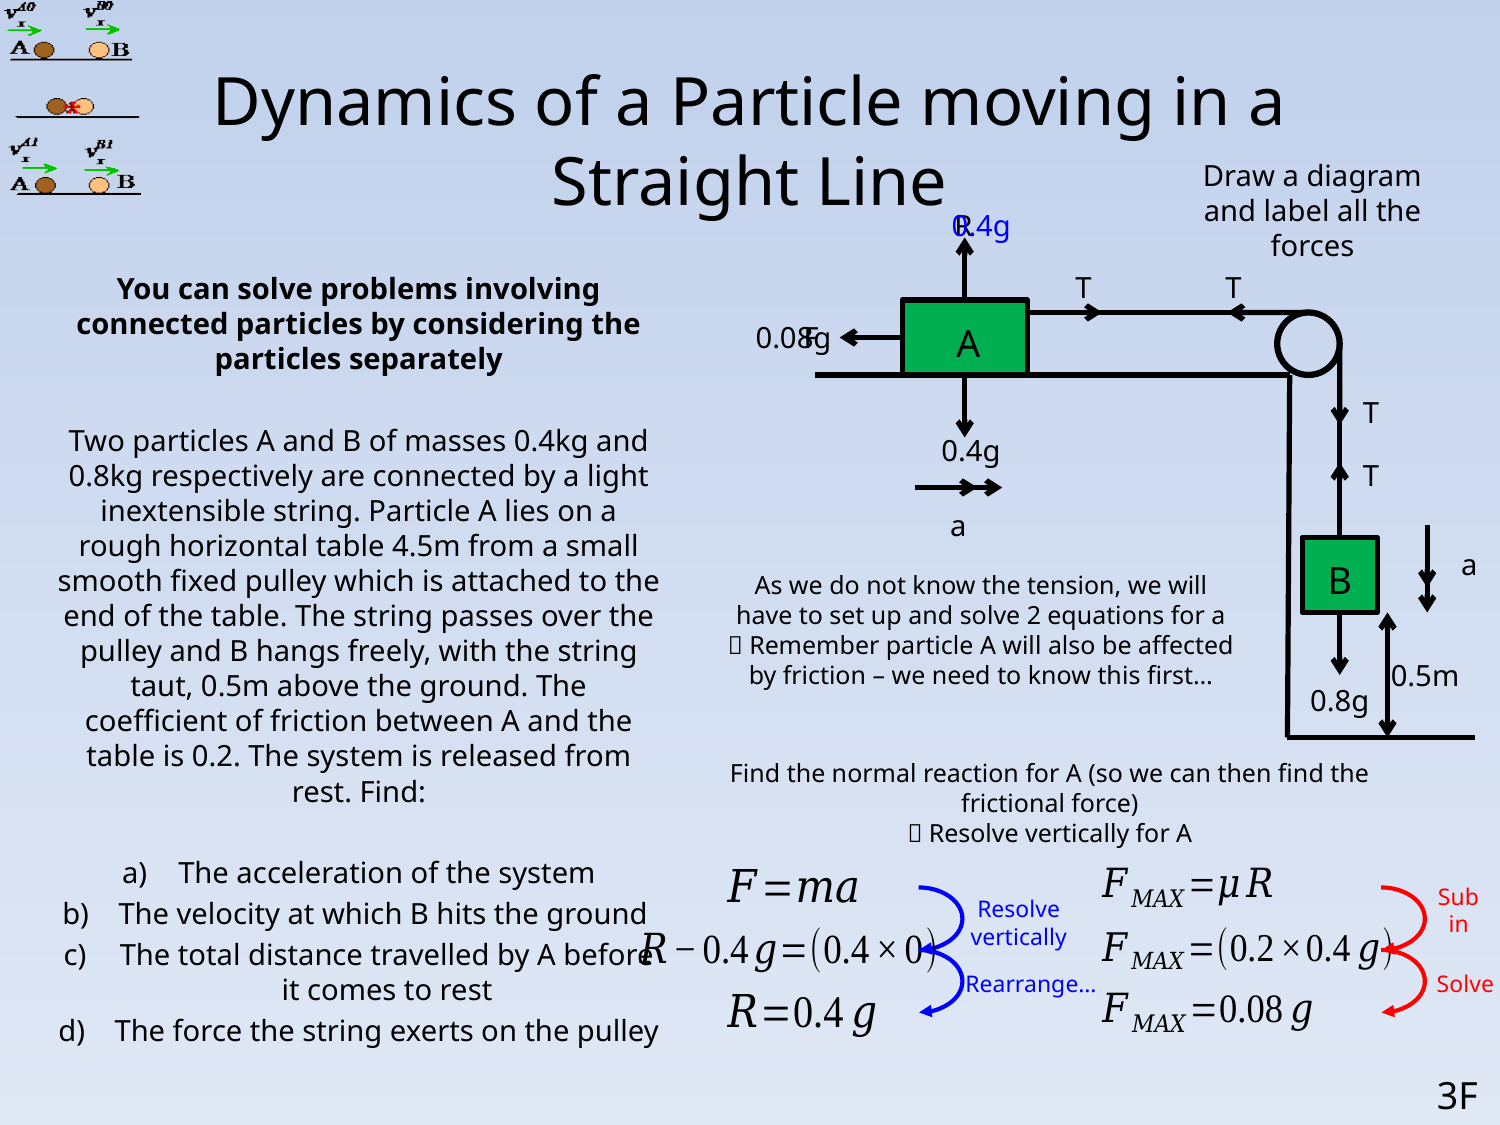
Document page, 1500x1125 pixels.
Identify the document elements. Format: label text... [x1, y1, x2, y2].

text_box 0.4g [924, 199, 1038, 250]
text_box [918, 886, 937, 950]
text_box [1300, 535, 1379, 614]
title Dynamics of a Particle moving in a Straight Line [75, 45, 1425, 233]
text_box [1381, 949, 1417, 1018]
text_box 0.8g [1295, 674, 1383, 725]
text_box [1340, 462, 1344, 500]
text_box a [1437, 538, 1500, 589]
text_box [1275, 310, 1342, 378]
text_box I [1340, 387, 1344, 433]
text_box Solve [1405, 962, 1500, 1005]
text_box Rearrange… [949, 962, 1113, 1005]
text_box 0.5m [1374, 649, 1383, 700]
text_box Sub in [1421, 874, 1496, 945]
text_box As we do not know the tension, we will have to set up and solve 2 equations for a  Remember particle A will also be affected by friction – we need to know this first… [712, 562, 1250, 697]
text_box [1381, 886, 1421, 950]
text_box B [1302, 549, 1378, 610]
text_box 3F [1422, 1064, 1493, 1125]
text_box T [1345, 449, 1403, 500]
text_box [918, 949, 955, 1018]
text_box Resolve vertically [937, 887, 1100, 958]
text_box a [927, 499, 990, 550]
text_box 0.4g [914, 424, 1028, 475]
text_box Find the normal reaction for A (so we can then find the frictional force)  Resolve vertically for A [687, 750, 1413, 855]
text_box 0.5m [1391, 649, 1475, 700]
text_box 0.08g [737, 312, 850, 363]
text_box T [1052, 262, 1115, 311]
text_box T [1345, 387, 1403, 438]
list You can solve problems involving connected particles by considering the particles separately Two particles A and B of masses 0.4kg and 0.8kg respectively are connected by a light inextensible string. Particle A lies on a rough horizontal table 4.5m from a small smooth fixed pulley which is attached to the end of the table. The string passes over the pulley and B hangs freely, with the string taut, 0.5m above the ground. The coefficient of friction between A and the table is 0.2. The system is released from rest. Find: The acceleration of the system The velocity at which B hits the ground The total distance travelled by A before it comes to rest The force the string exerts on the pulley [41, 262, 677, 1077]
text_box T [1202, 270, 1265, 311]
text_box A [941, 312, 996, 373]
text_box [900, 298, 1029, 374]
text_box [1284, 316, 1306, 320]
picture [4, 1, 141, 195]
text_box Draw a diagram and label all the forces [1162, 149, 1463, 270]
